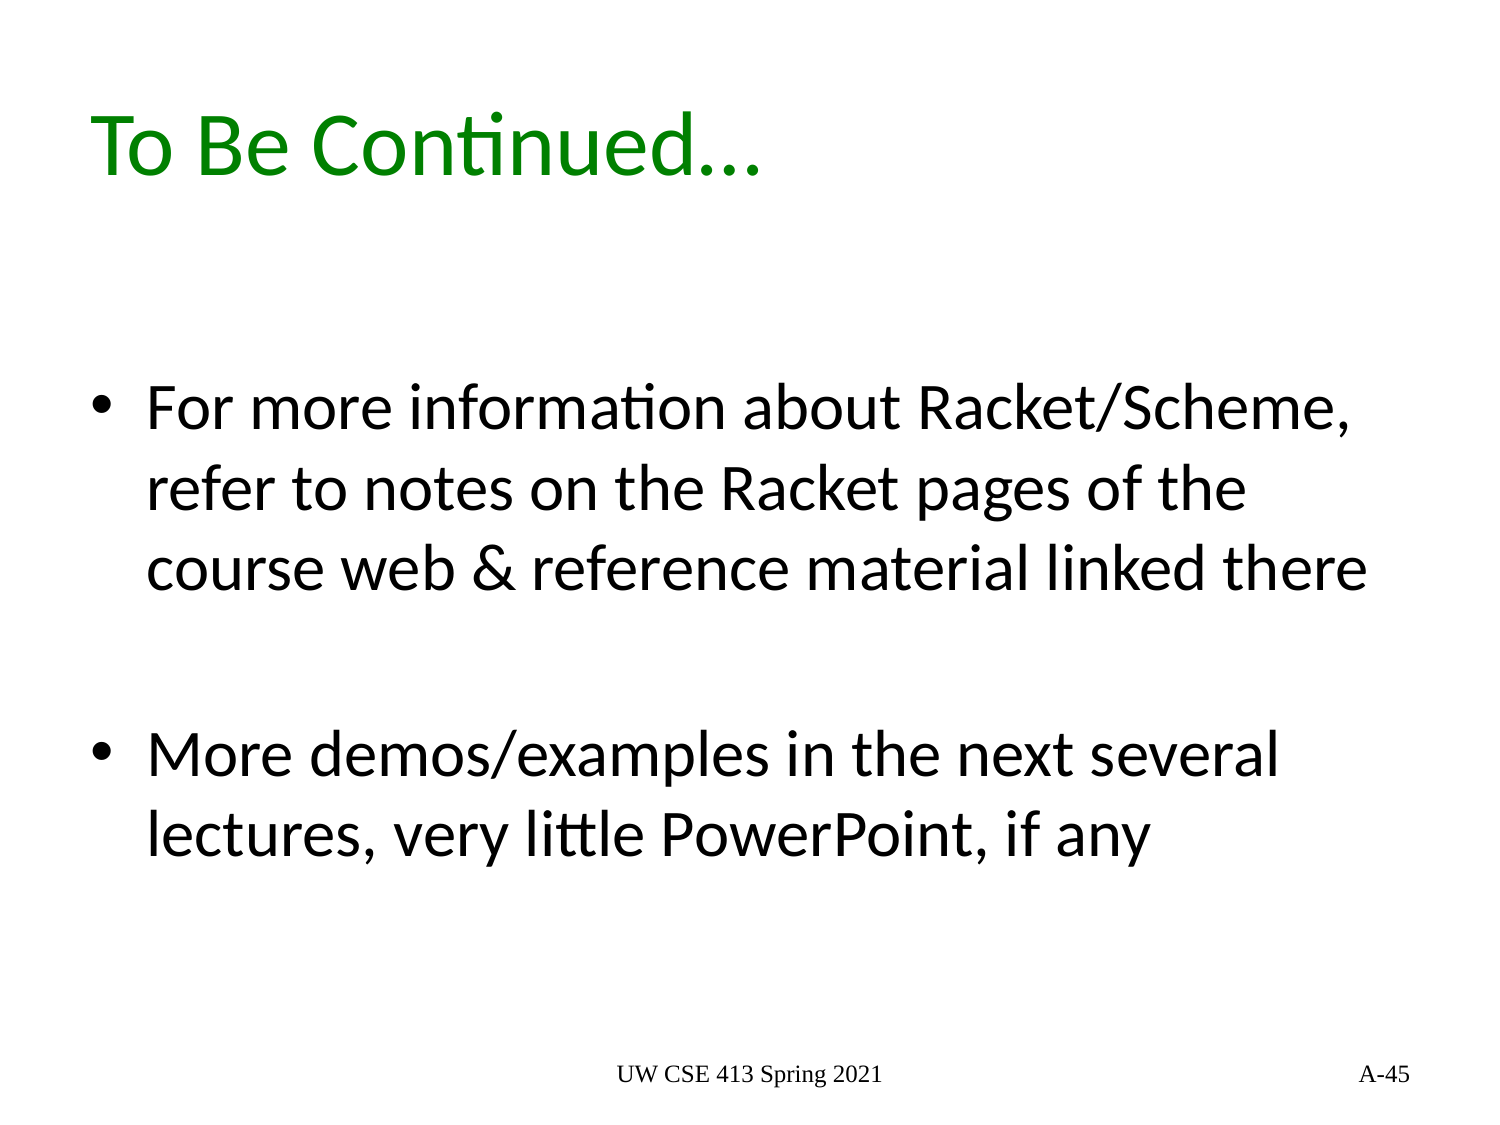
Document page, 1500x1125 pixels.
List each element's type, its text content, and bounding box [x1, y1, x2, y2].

footer UW CSE 413 Spring 2021 [512, 1042, 988, 1103]
list For more information about Racket/Scheme, refer to notes on the Racket pages of the course web & reference material linked there More demos/examples in the next several lectures, very little PowerPoint, if any [75, 262, 1425, 1005]
slide_number 45 [1074, 1042, 1425, 1103]
title To Be Continued… [75, 45, 1425, 233]
